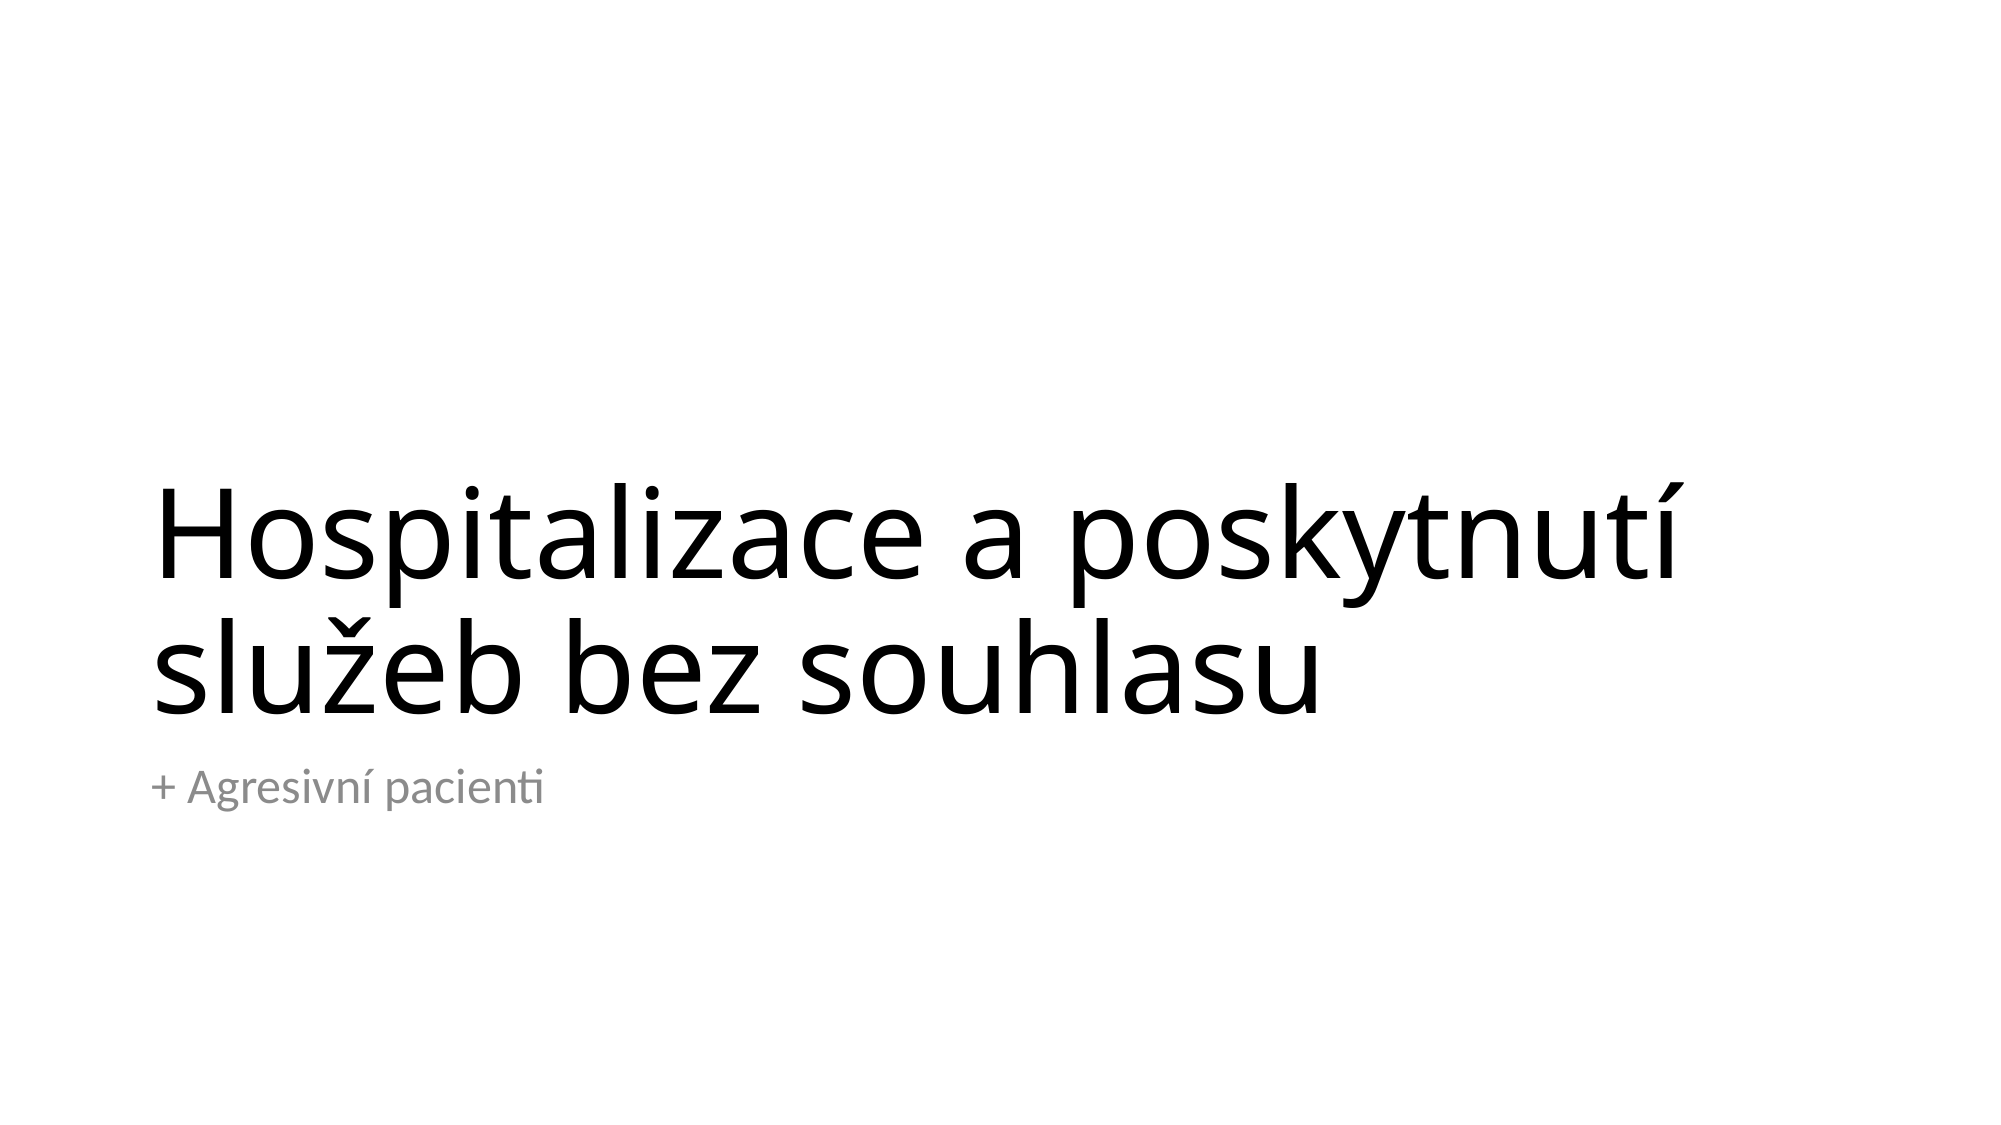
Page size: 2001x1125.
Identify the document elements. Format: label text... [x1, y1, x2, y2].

title Hospitalizace a poskytnutí služeb bez souhlasu [136, 280, 1862, 749]
list + Agresivní pacienti [136, 752, 1862, 999]
